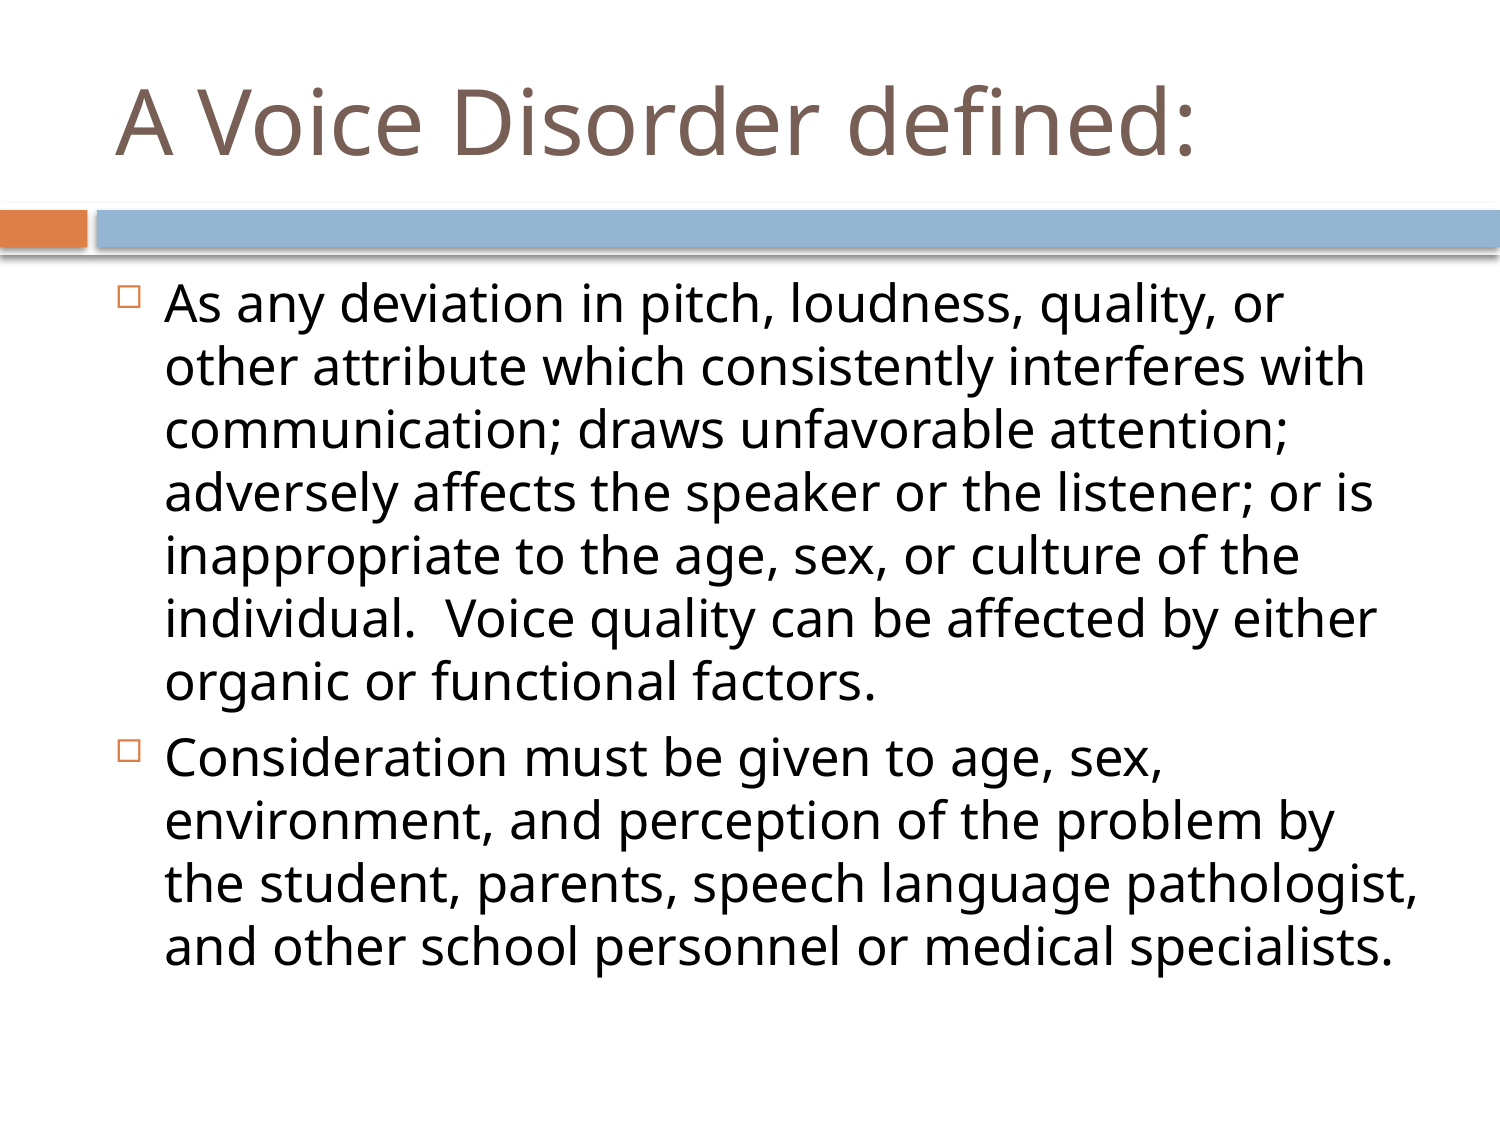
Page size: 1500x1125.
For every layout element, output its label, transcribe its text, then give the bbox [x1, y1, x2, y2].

title A Voice Disorder defined: [100, 37, 1438, 200]
list As any deviation in pitch, loudness, quality, or other attribute which consistently interferes with communication; draws unfavorable attention; adversely affects the speaker or the listener; or is inappropriate to the age, sex, or culture of the individual. Voice quality can be affected by either organic or functional factors. Consideration must be given to age, sex, environment, and perception of the problem by the student, parents, speech language pathologist, and other school personnel or medical specialists. [100, 262, 1438, 1000]
